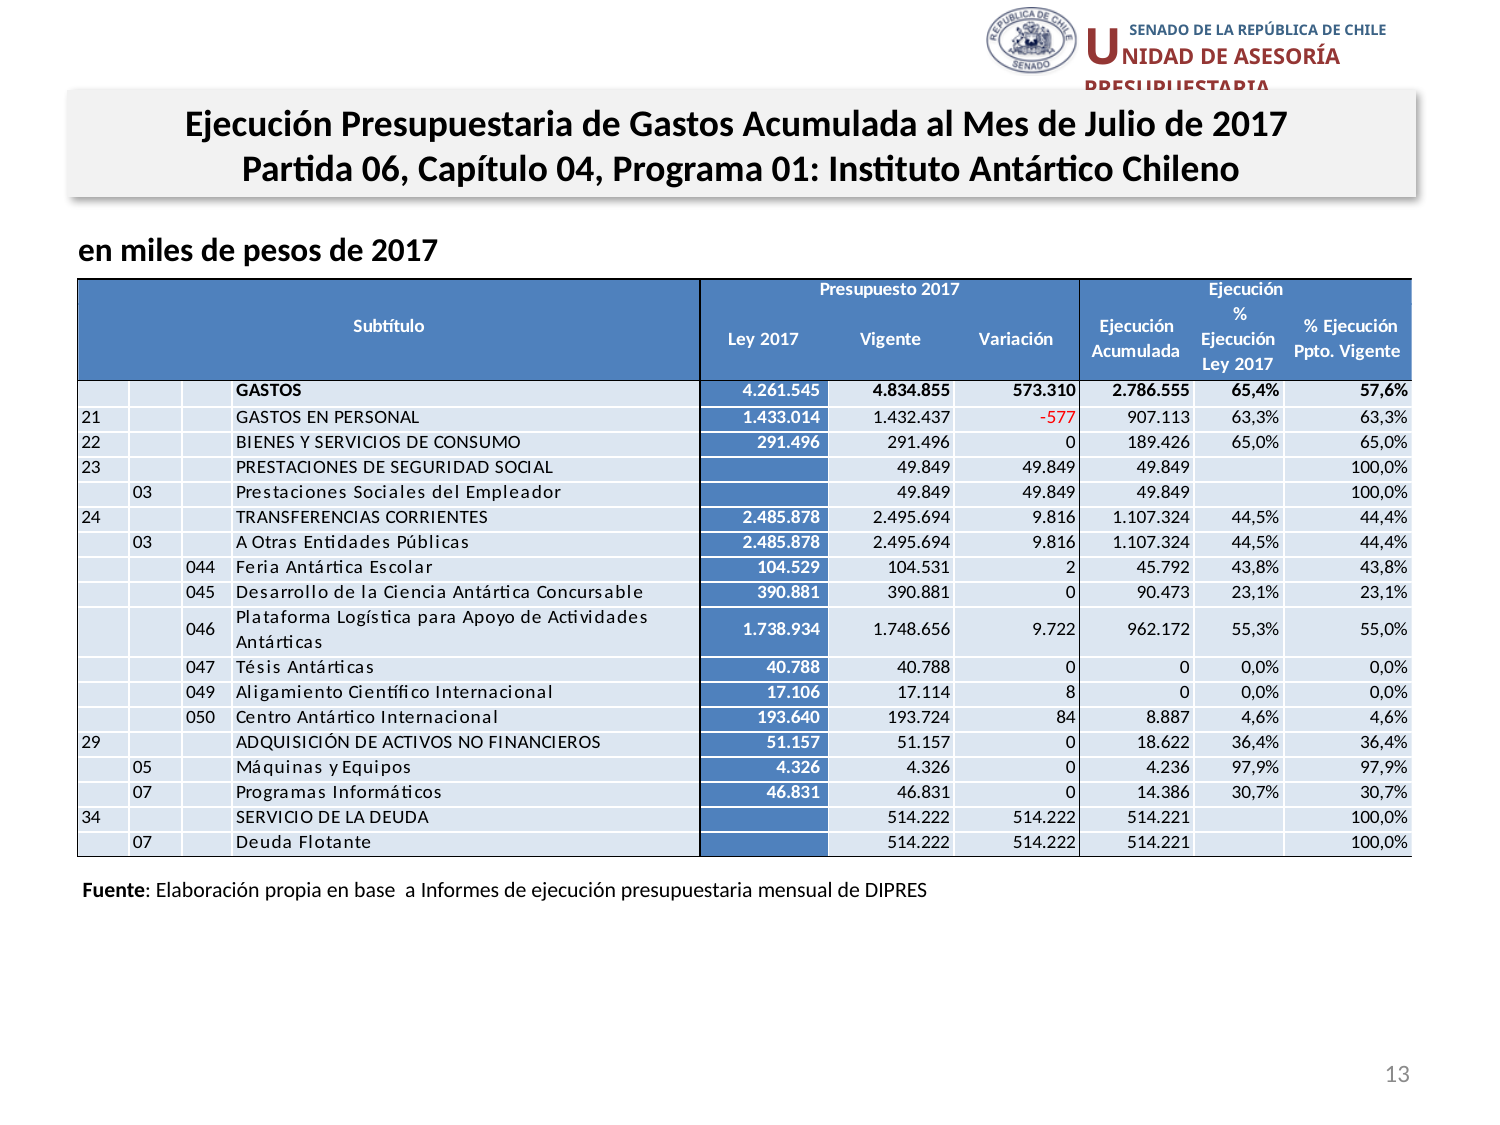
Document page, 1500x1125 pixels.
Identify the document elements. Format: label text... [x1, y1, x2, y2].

text_box en miles de pesos de 2017 [63, 220, 1414, 296]
footer Fuente: Elaboración propia en base a Informes de ejecución presupuestaria mensual de DIPRES [67, 868, 1447, 929]
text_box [76, 277, 1414, 858]
picture [986, 7, 1079, 76]
text_box Ejecución Presupuestaria de Gastos Acumulada al Mes de Julio de 2017 Partida 06, Capítulo 04, Programa 01: Instituto Antártico Chileno [67, 90, 1415, 197]
slide_number 13 [1074, 1042, 1425, 1103]
